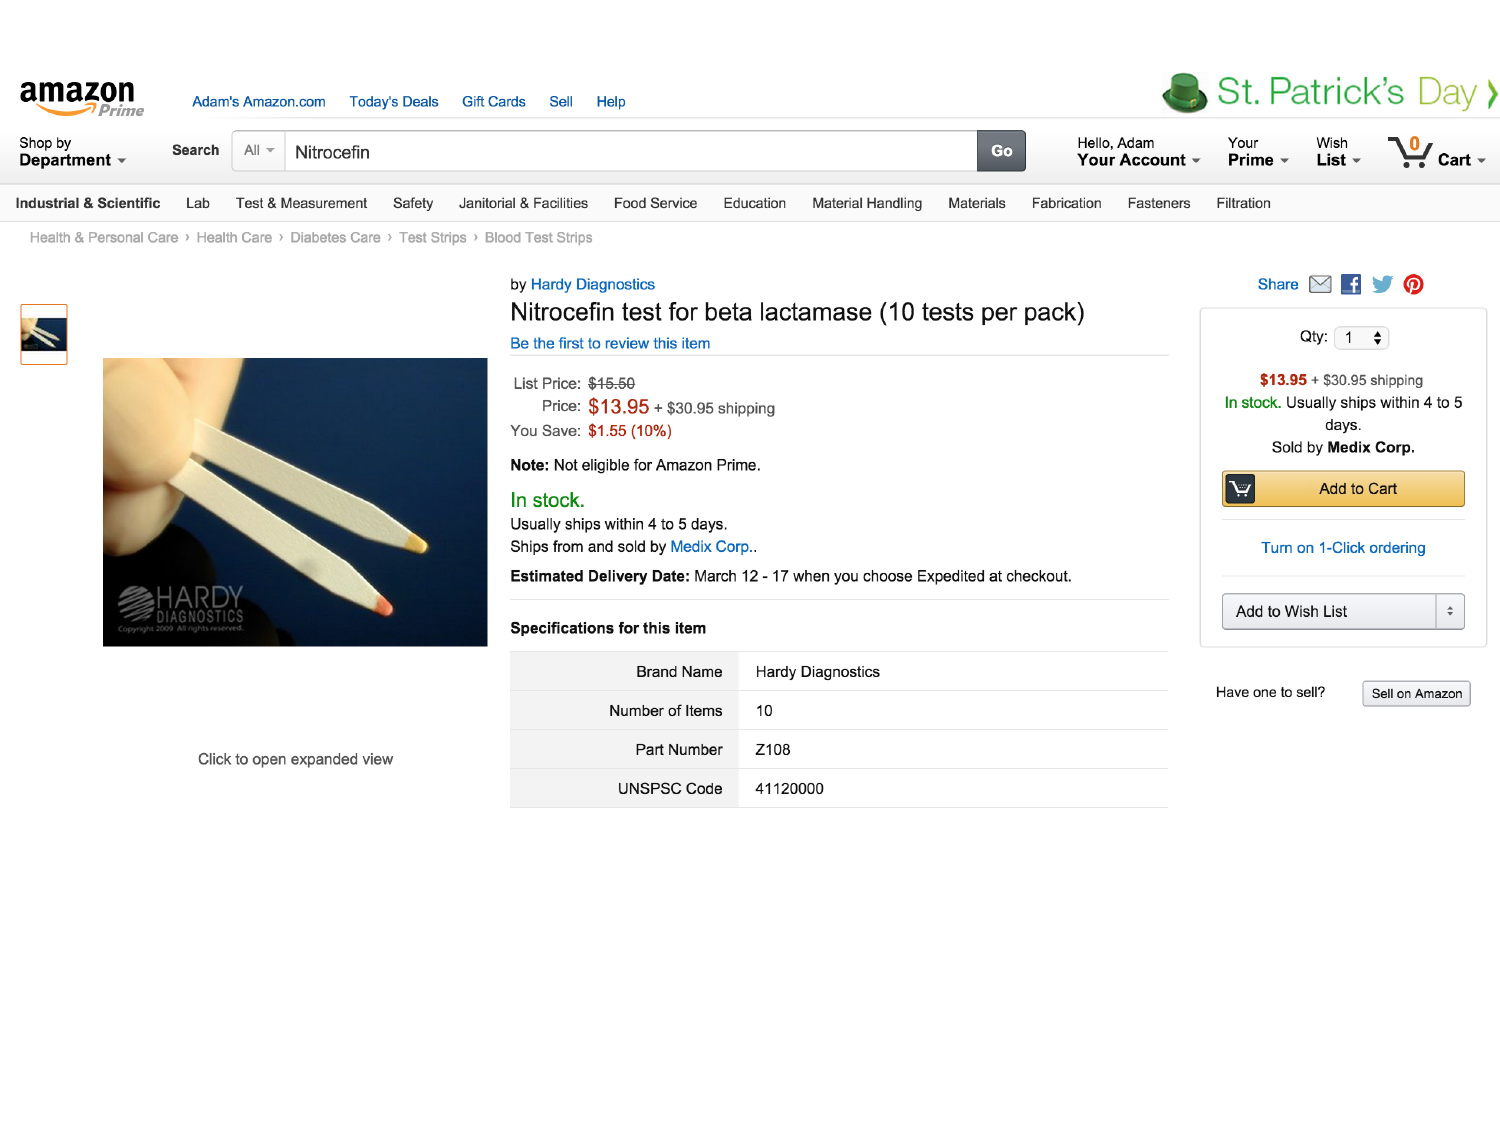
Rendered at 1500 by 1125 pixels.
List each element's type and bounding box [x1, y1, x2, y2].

picture [0, 72, 1500, 809]
